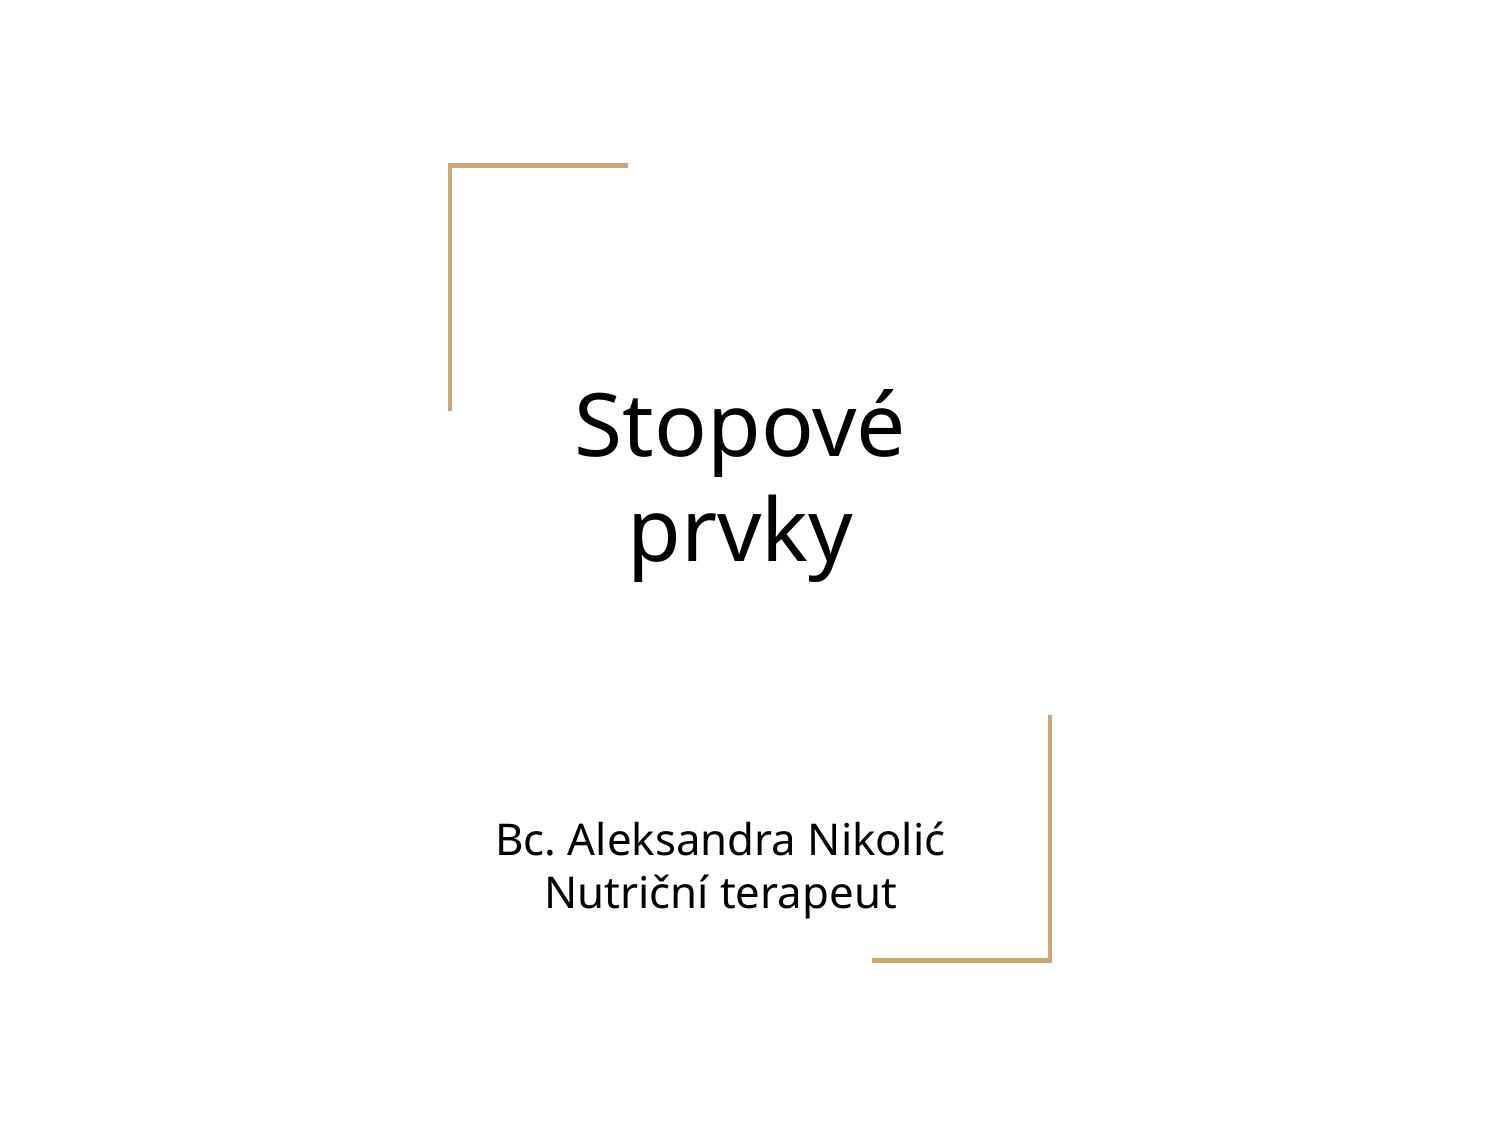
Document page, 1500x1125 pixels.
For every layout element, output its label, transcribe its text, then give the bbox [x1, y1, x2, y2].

title Stopové prvky [457, 281, 1024, 699]
subtitle Bc. Aleksandra Nikolić Nutriční terapeut [398, 796, 1043, 950]
